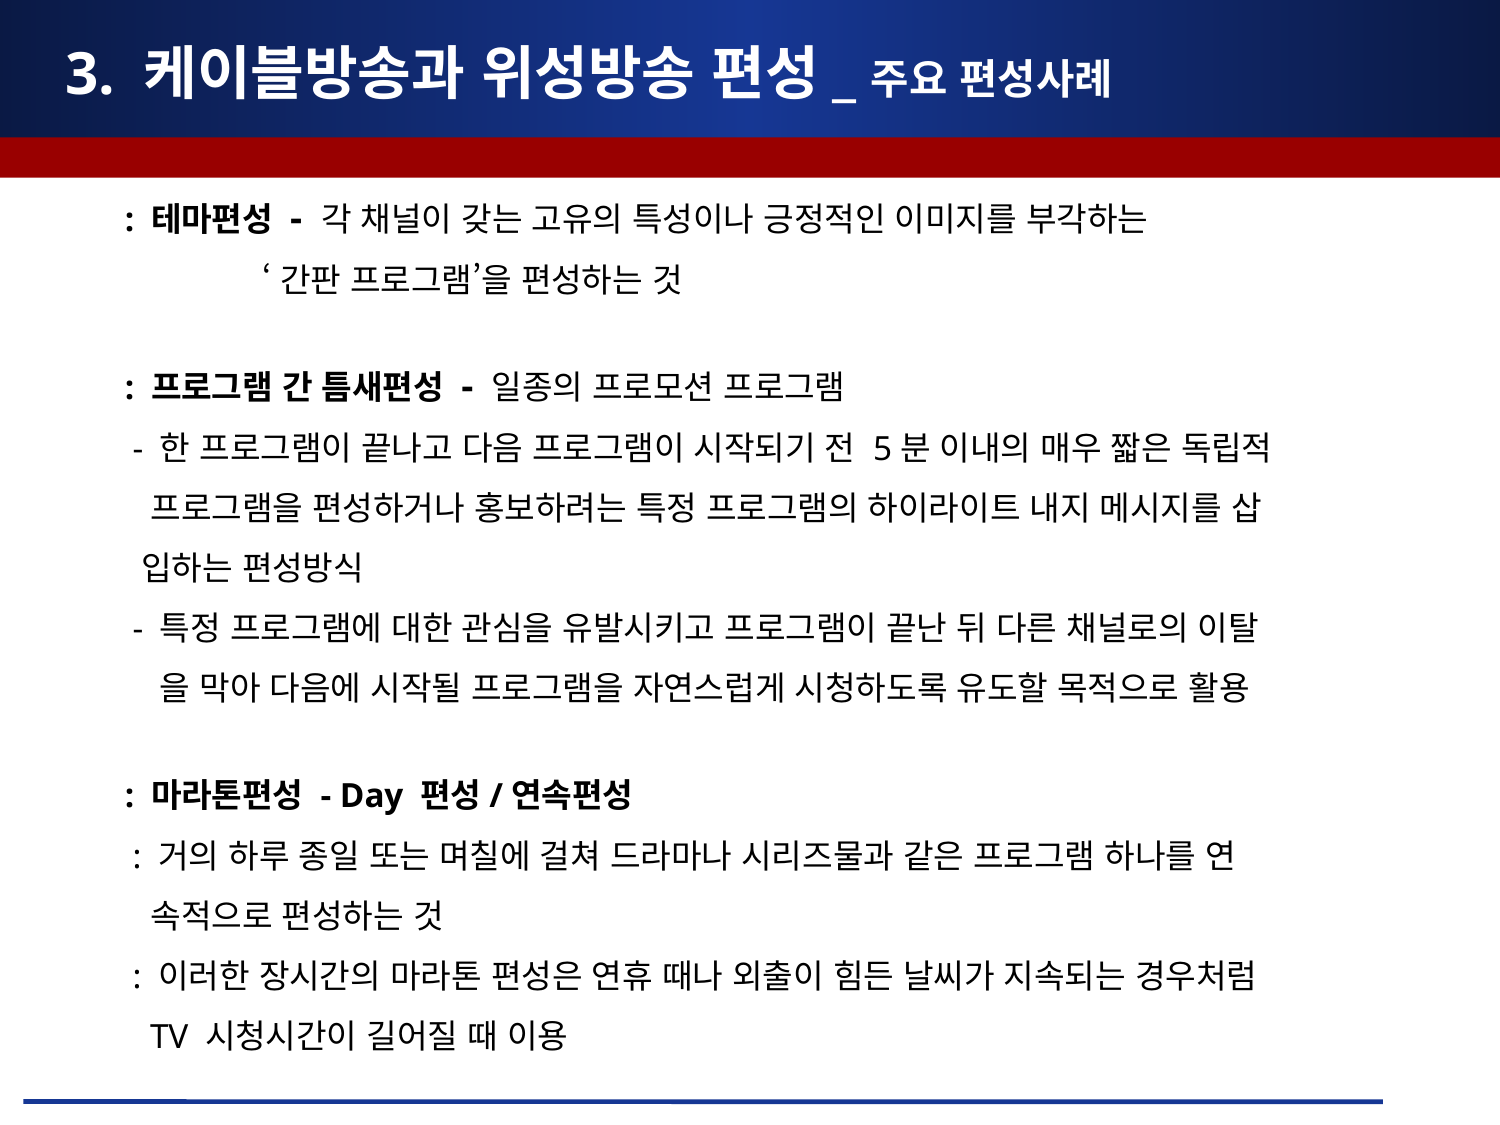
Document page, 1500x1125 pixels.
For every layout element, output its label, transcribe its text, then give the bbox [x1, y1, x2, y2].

text_box : 테마편성 - 각 채널이 갖는 고유의 특성이나 긍정적인 이미지를 부각하는 ‘간판 프로그램’을 편성하는 것 : 프로그램 간 틈새편성 - 일종의 프로모션 프로그램 - 한 프로그램이 끝나고 다음 프로그램이 시작되기 전 5분 이내의 매우 짧은 독립적 프로그램을 편성하거나 홍보하려는 특정 프로그램의 하이라이트 내지 메시지를 삽 입하는 편성방식 - 특정 프로그램에 대한 관심을 유발시키고 프로그램이 끝난 뒤 다른 채널로의 이탈 을 막아 다음에 시작될 프로그램을 자연스럽게 시청하도록 유도할 목적으로 활용 : 마라톤편성 - Day 편성/연속편성 : 거의 하루 종일 또는 며칠에 걸쳐 드라마나 시리즈물과 같은 프로그램 하나를 연 속적으로 편성하는 것 : 이러한 장시간의 마라톤 편성은 연휴 때나 외출이 힘든 날씨가 지속되는 경우처럼 TV 시청시간이 길어질 때 이용 [98, 194, 1403, 972]
title 3. 케이블방송과 위성방송 편성_주요 편성사례 [50, 24, 1438, 118]
